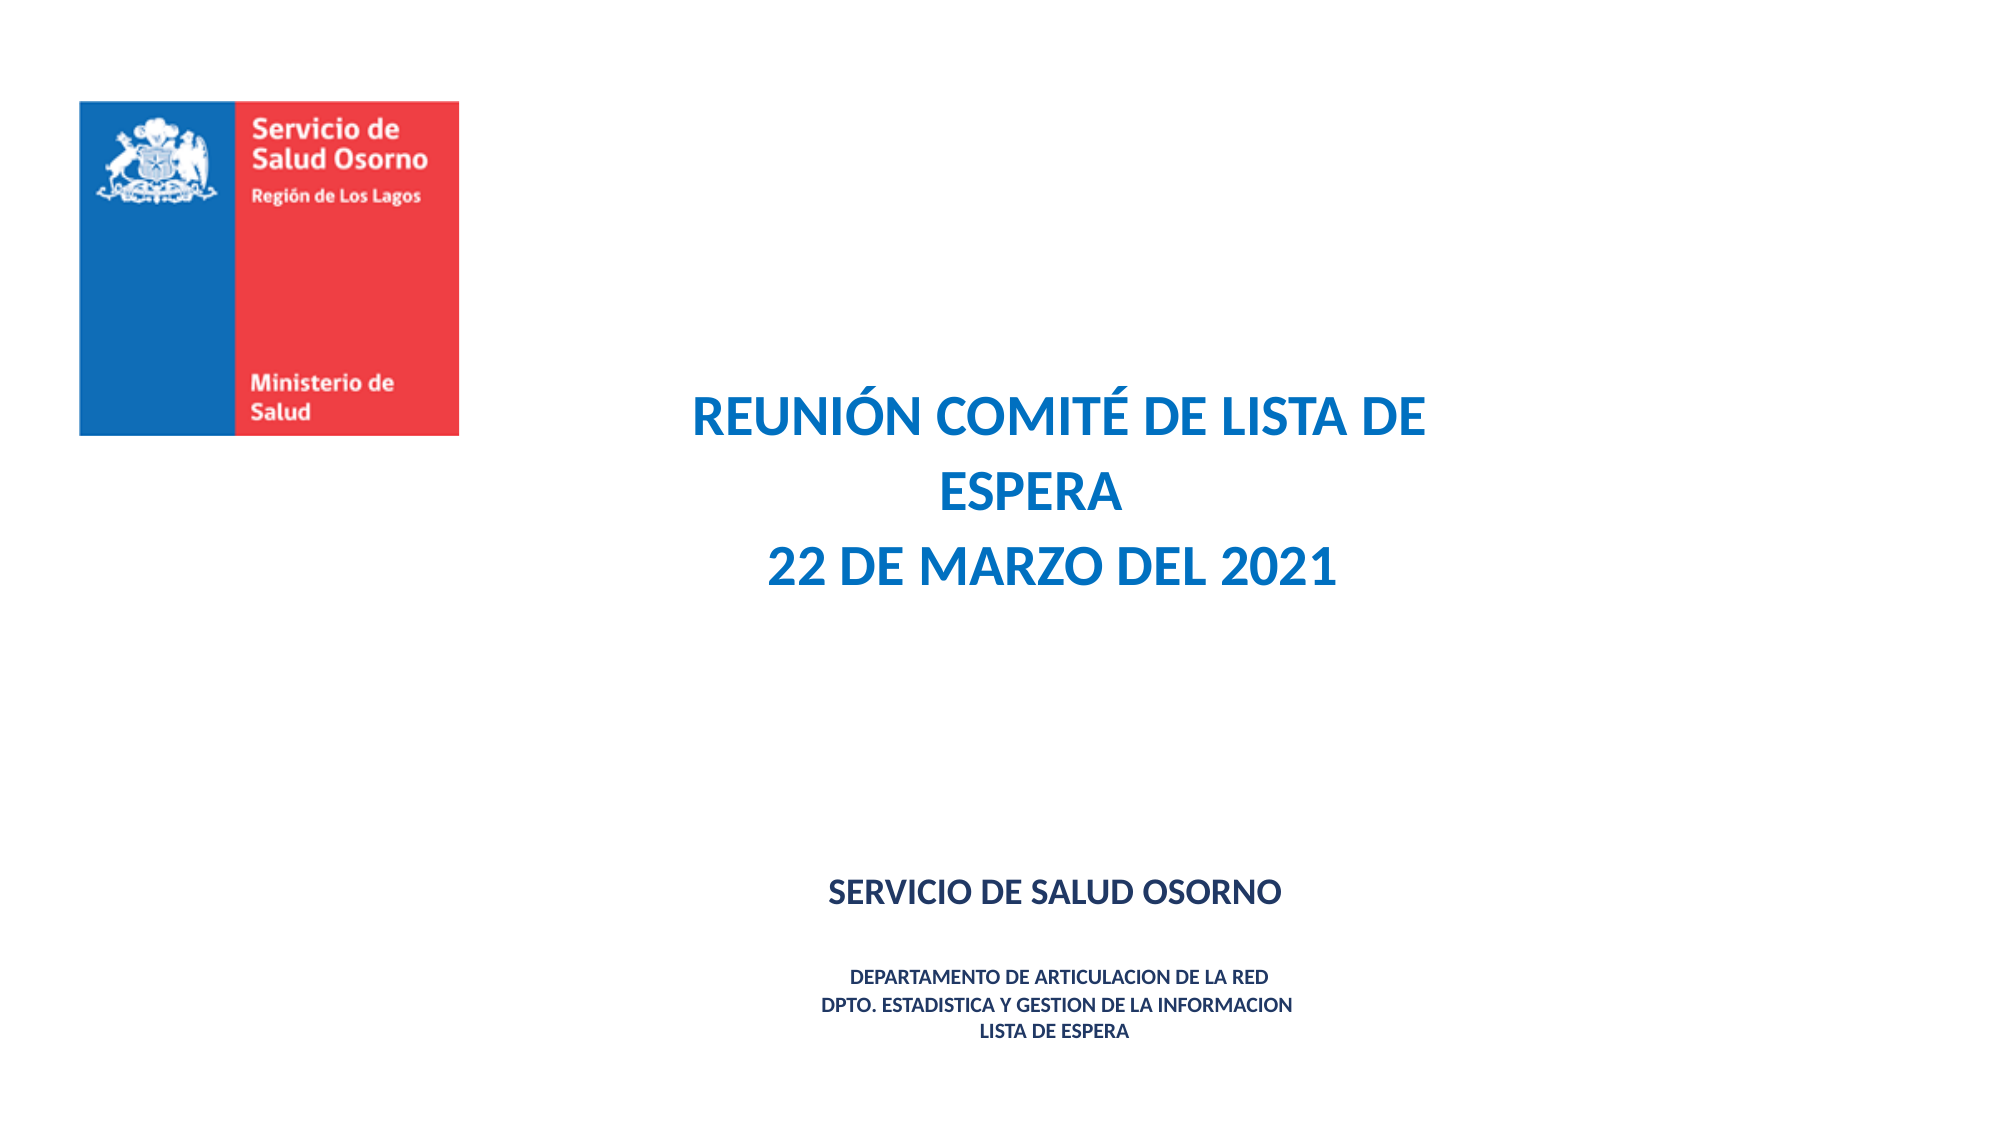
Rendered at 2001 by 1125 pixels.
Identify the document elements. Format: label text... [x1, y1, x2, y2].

text_box REUNIÓN COMITÉ DE LISTA DE ESPERA 22 DE MARZO DEL 2021 SERVICIO DE SALUD OSORNO DEPARTAMENTO DE ARTICULACION DE LA RED DPTO. ESTADISTICA Y GESTION DE LA INFORMACION LISTA DE ESPERA [500, 208, 1500, 1051]
picture [78, 100, 460, 436]
